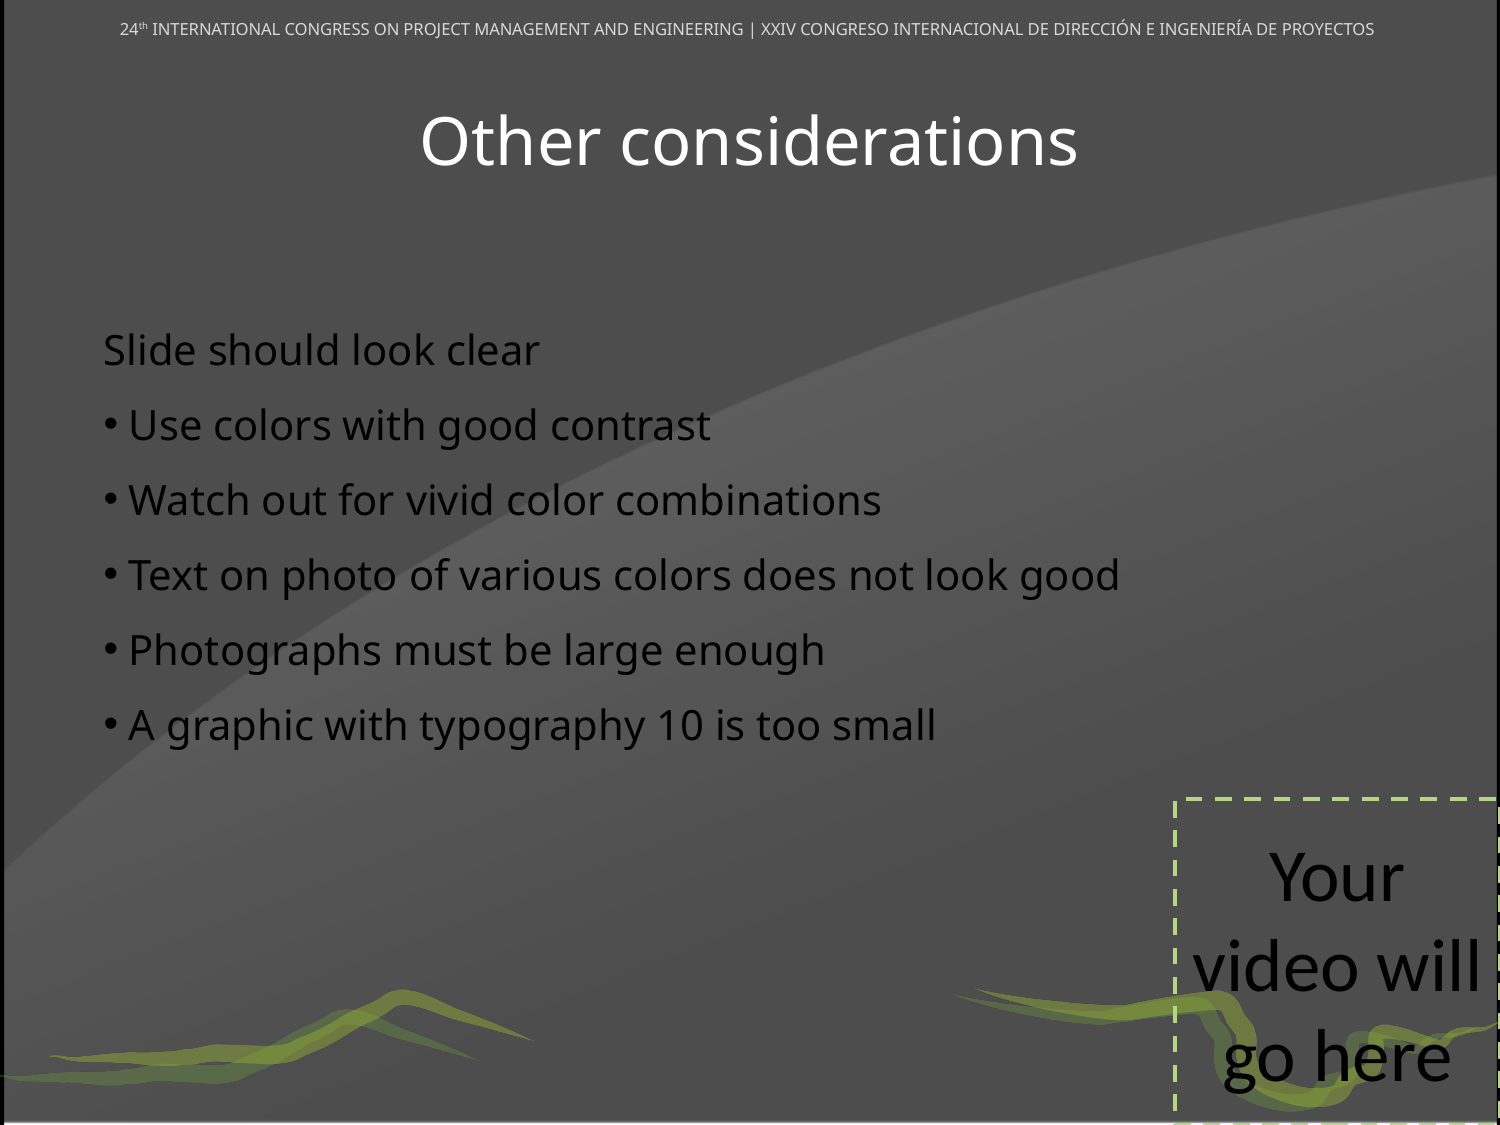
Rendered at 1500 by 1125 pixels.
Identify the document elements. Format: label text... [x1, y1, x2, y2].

text_box Slide should look clear Use colors with good contrast Watch out for vivid color combinations Text on photo of various colors does not look good Photographs must be large enough A graphic with typography 10 is too small [88, 290, 1439, 843]
text_box Your video will go here [1173, 797, 1500, 1125]
picture [0, 0, 1500, 1125]
title Other considerations [75, 45, 1425, 233]
